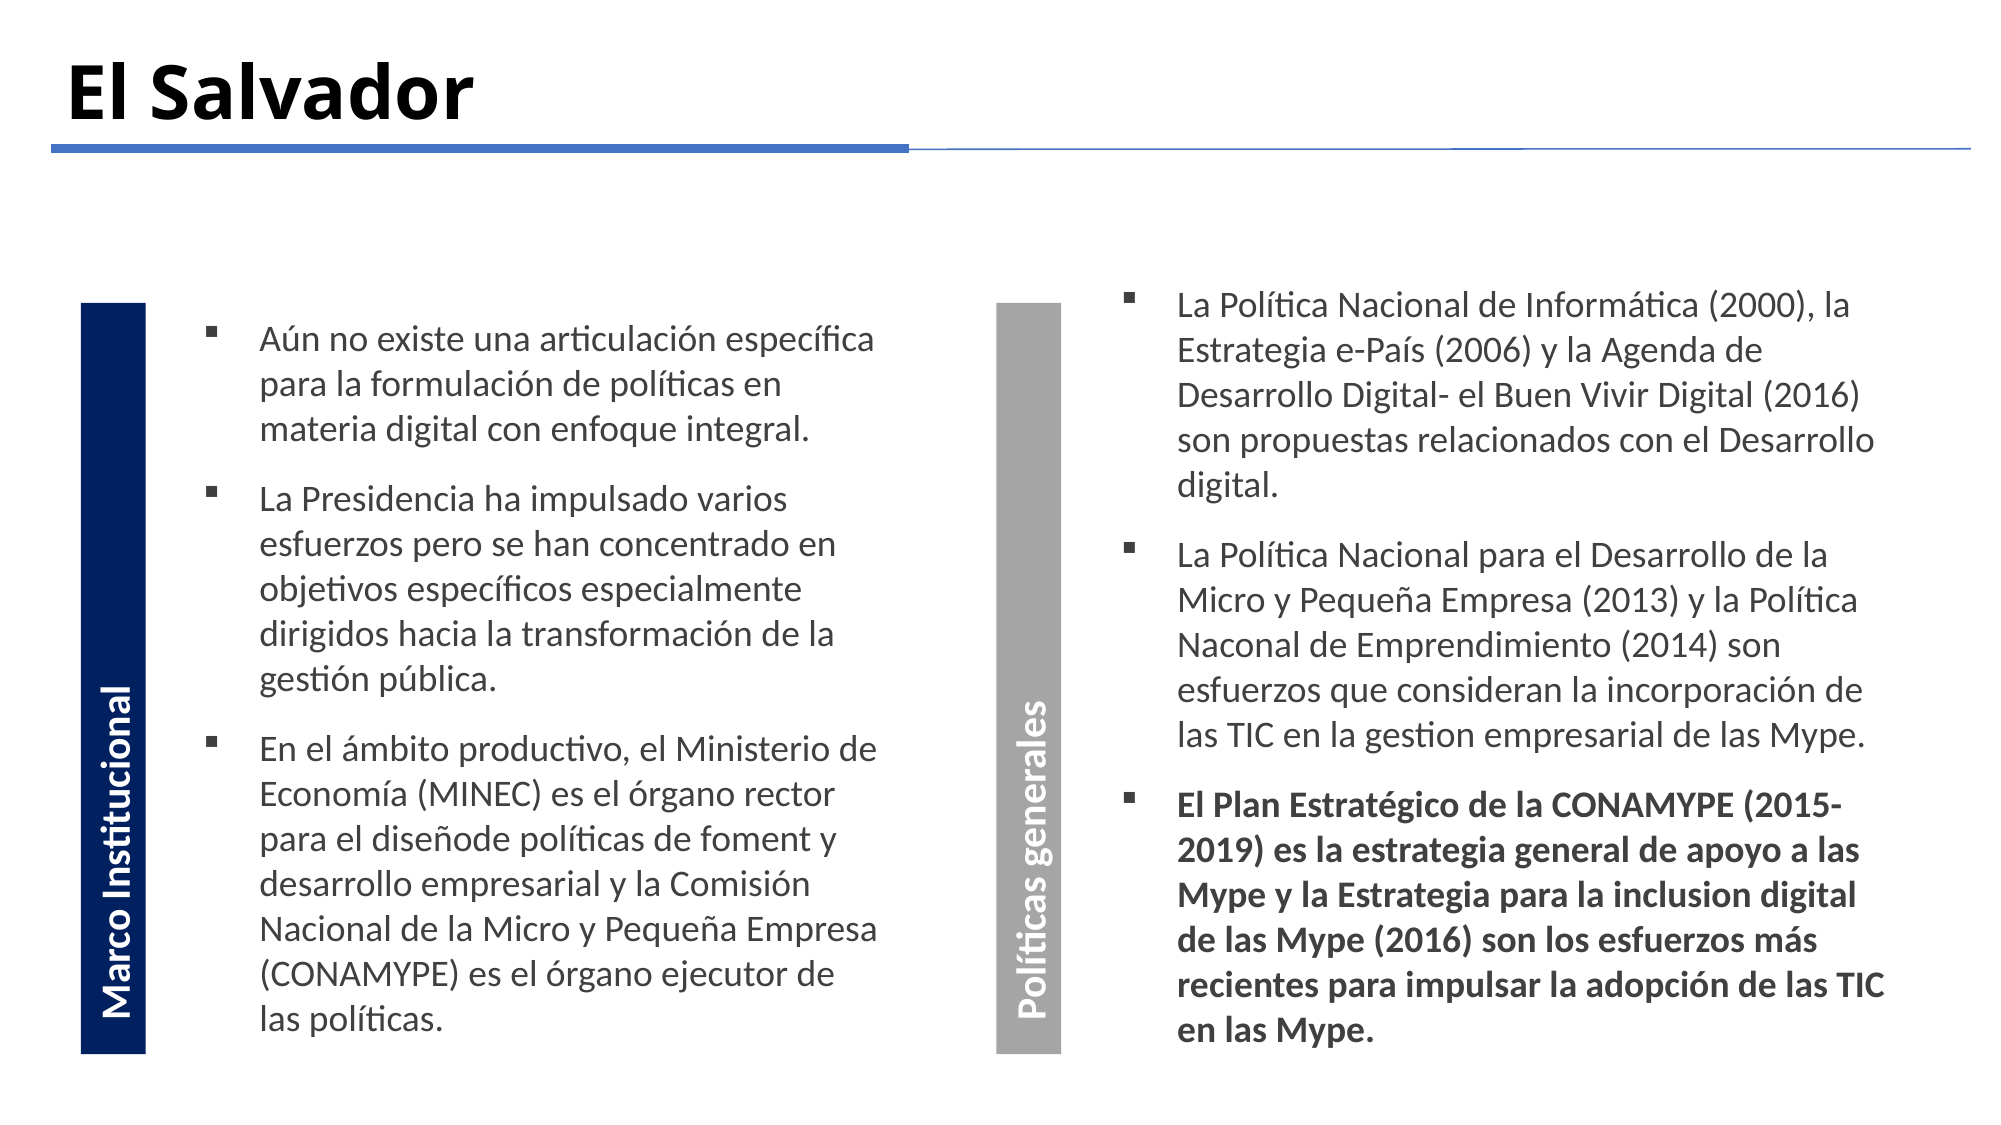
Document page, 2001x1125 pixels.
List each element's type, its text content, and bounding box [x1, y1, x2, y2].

text_box Políticas generales [996, 302, 1062, 1055]
text_box Aún no existe una articulación específica para la formulación de políticas en materia digital con enfoque integral. La Presidencia ha impulsado varios esfuerzos pero se han concentrado en objetivos específicos especialmente dirigidos hacia la transformación de la gestión pública. En el ámbito productivo, el Ministerio de Economía (MINEC) es el órgano rector para el diseñode políticas de foment y desarrollo empresarial y la Comisión Nacional de la Micro y Pequeña Empresa (CONAMYPE) es el órgano ejecutor de las políticas. [188, 306, 894, 1112]
text_box Marco Institucional [80, 302, 146, 1055]
text_box El Salvador [50, 29, 1949, 148]
text_box La Política Nacional de Informática (2000), la Estrategia e-País (2006) y la Agenda de Desarrollo Digital- el Buen Vivir Digital (2016) son propuestas relacionados con el Desarrollo digital. La Política Nacional para el Desarrollo de la Micro y Pequeña Empresa (2013) y la Política Naconal de Emprendimiento (2014) son esfuerzos que consideran la incorporación de las TIC en la gestion empresarial de las Mype. El Plan Estratégico de la CONAMYPE (2015-2019) es la estrategia general de apoyo a las Mype y la Estrategia para la inclusion digital de las Mype (2016) son los esfuerzos más recientes para impulsar la adopción de las TIC en las Mype. [1105, 272, 1920, 1125]
